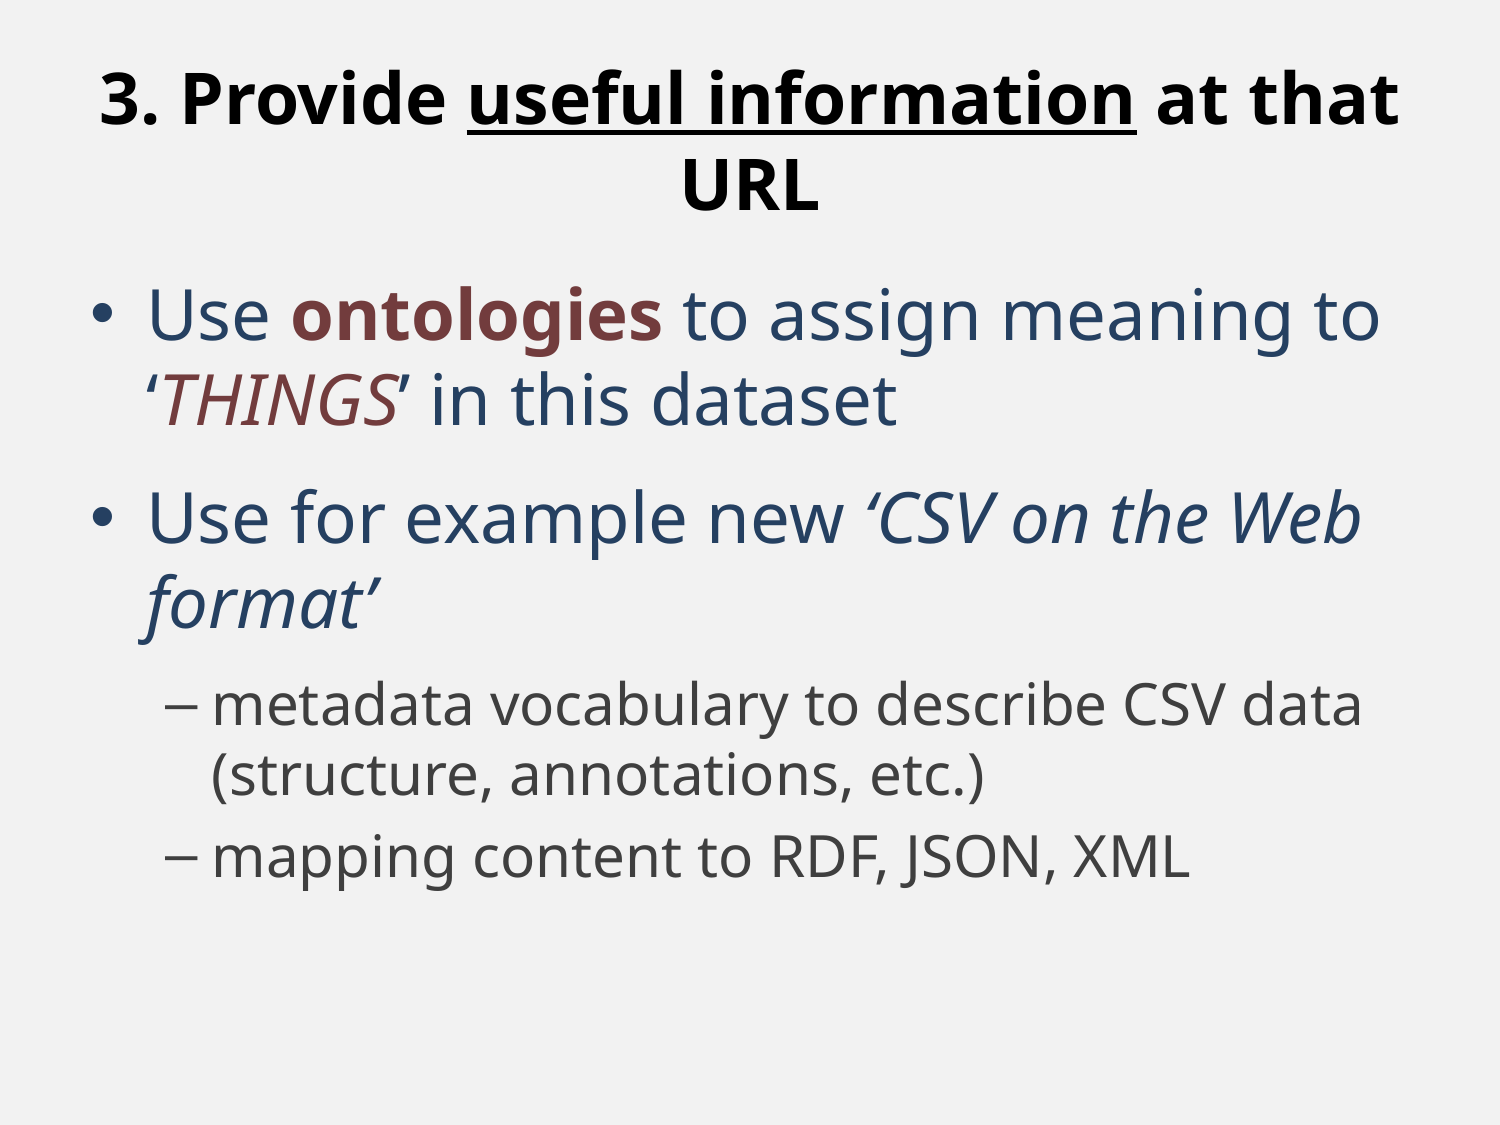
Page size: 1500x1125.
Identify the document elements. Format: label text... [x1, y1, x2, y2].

title 3. Provide useful information at that URL [75, 45, 1425, 233]
list Use ontologies to assign meaning to ‘THINGS’ in this dataset Use for example new ‘CSV on the Web format’ metadata vocabulary to describe CSV data (structure, annotations, etc.) mapping content to RDF, JSON, XML [75, 262, 1425, 1005]
